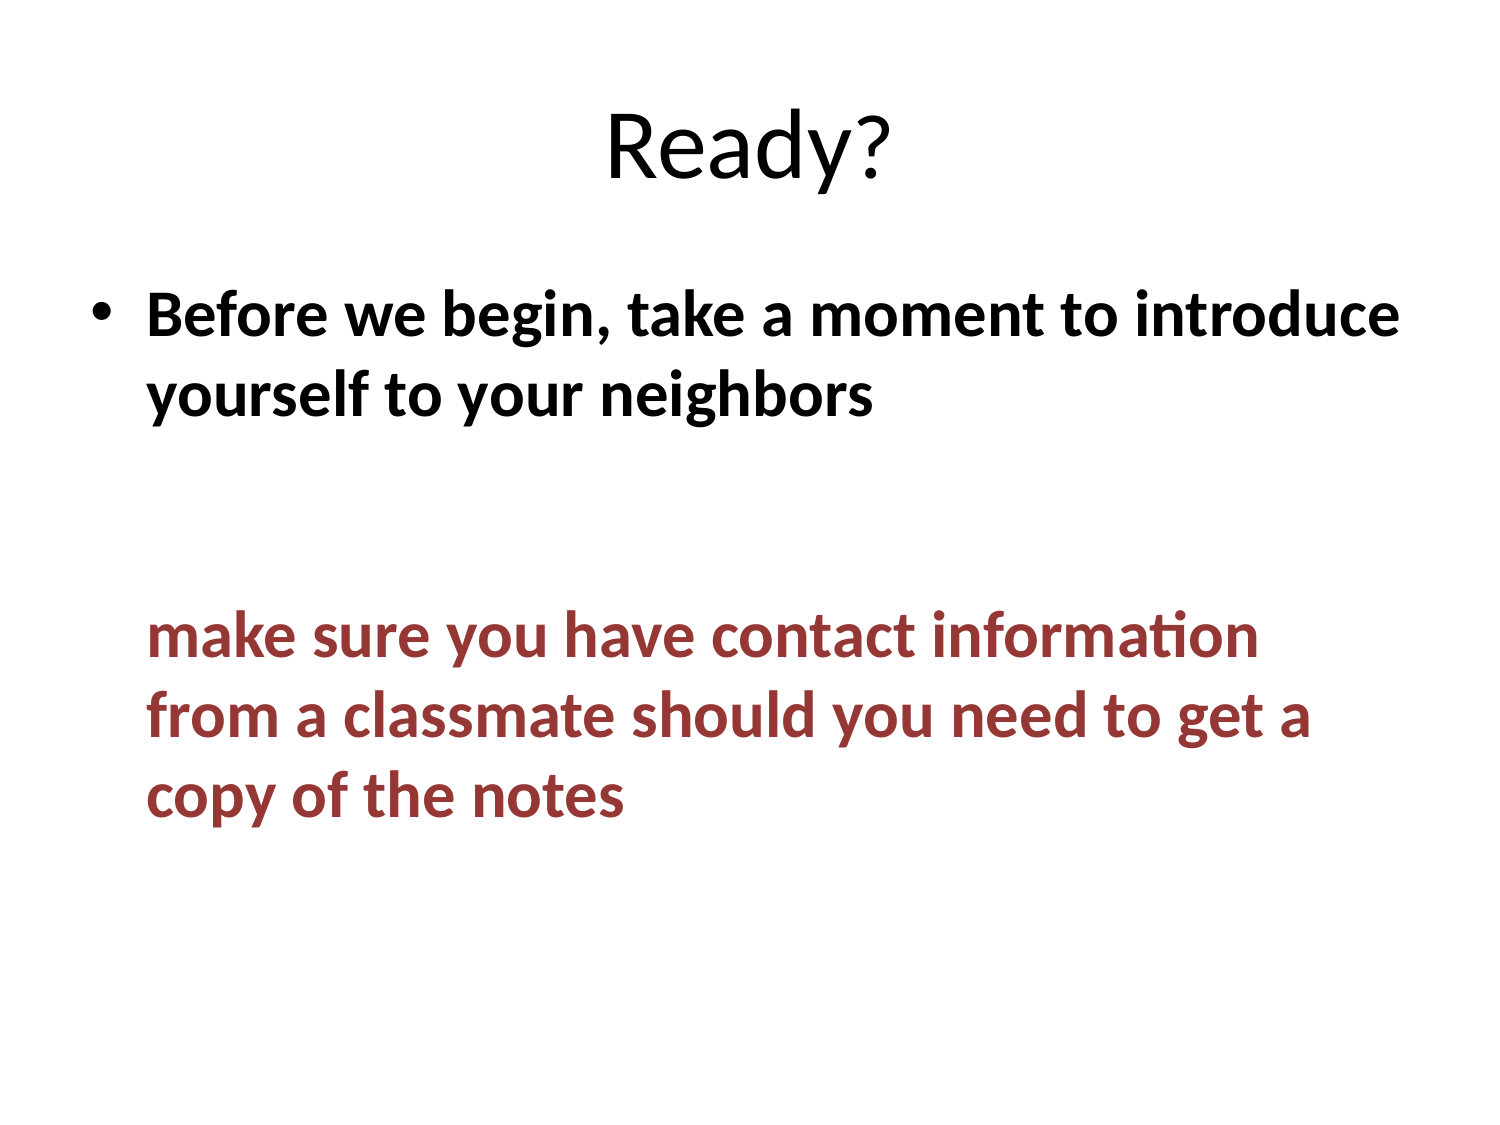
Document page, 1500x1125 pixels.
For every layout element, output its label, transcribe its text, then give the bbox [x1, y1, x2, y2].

title Ready? [74, 44, 1426, 233]
list Before we begin, take a moment to introduce yourself to your neighbors make sure you have contact information from a classmate should you need to get a copy of the notes [74, 800, 1426, 1006]
list Before we begin, take a moment to introduce yourself to your neighbors make sure you have contact information from a classmate should you need to get a copy of the notes [74, 262, 1426, 600]
text_box [49, 600, 1475, 800]
